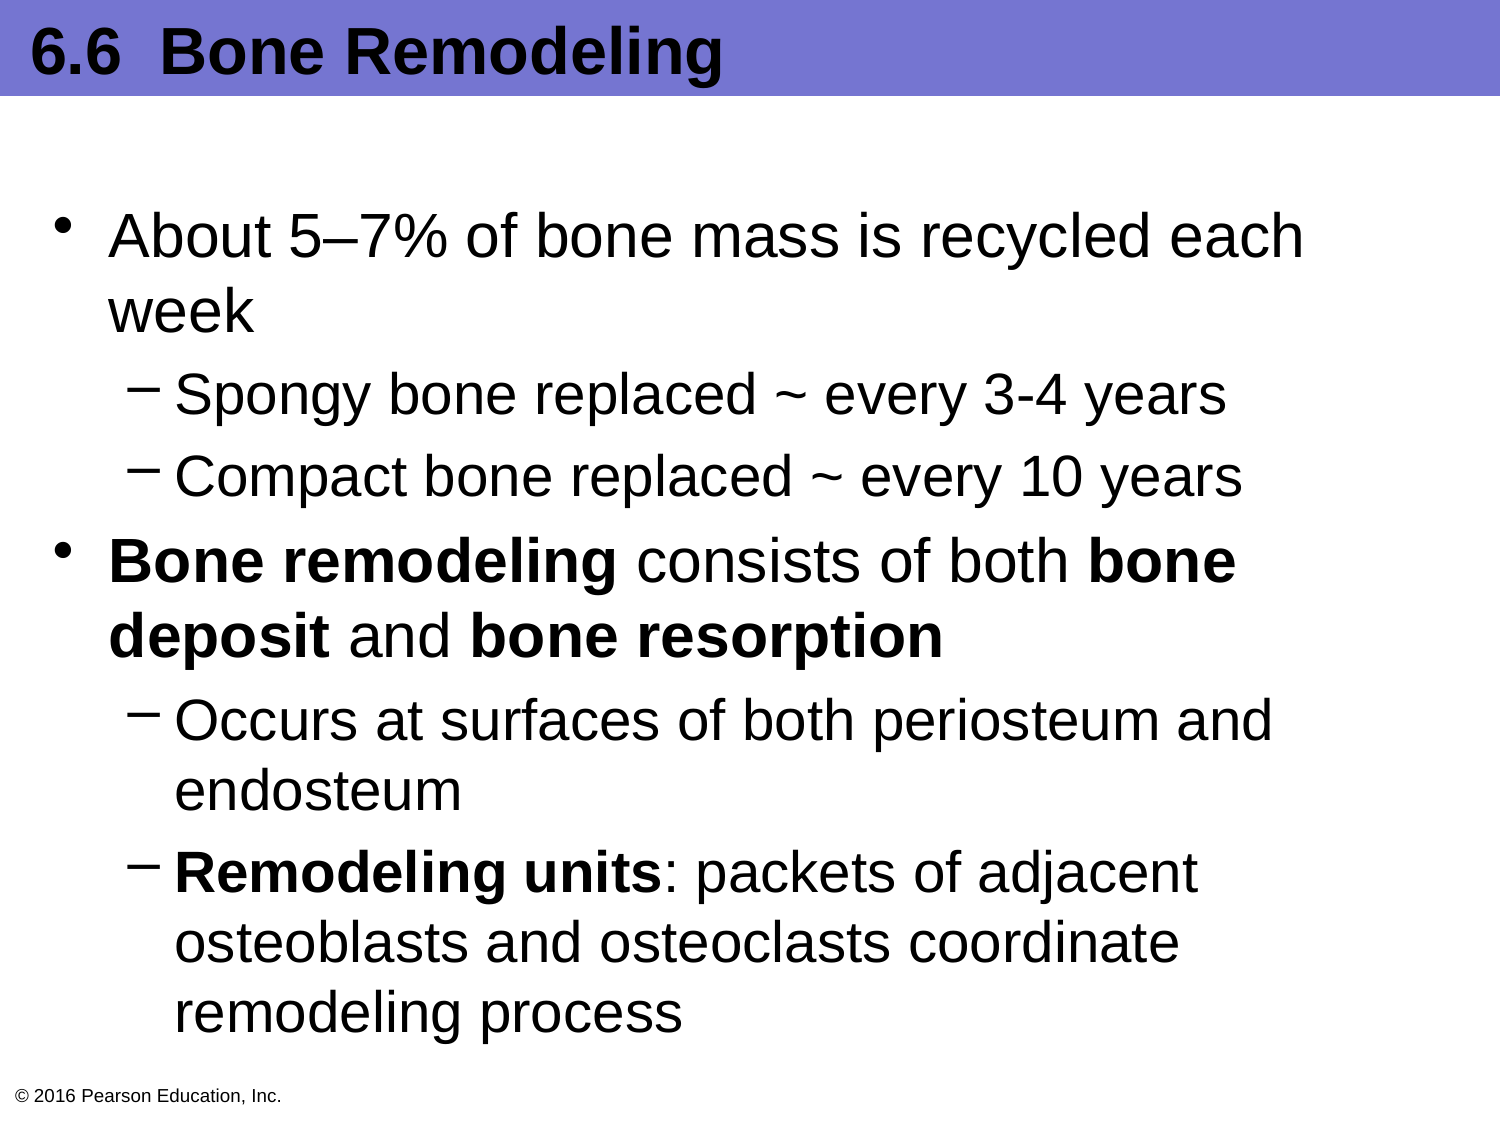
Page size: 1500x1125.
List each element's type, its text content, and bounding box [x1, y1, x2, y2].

list About 5–7% of bone mass is recycled each week Spongy bone replaced ~ every 3-4 years Compact bone replaced ~ every 10 years Bone remodeling consists of both bone deposit and bone resorption Occurs at surfaces of both periosteum and endosteum Remodeling units: packets of adjacent osteoblasts and osteoclasts coordinate remodeling process [37, 187, 1463, 1066]
title 6.6 Bone Remodeling [0, 0, 1500, 96]
footer © 2016 Pearson Education, Inc. [0, 1065, 507, 1125]
